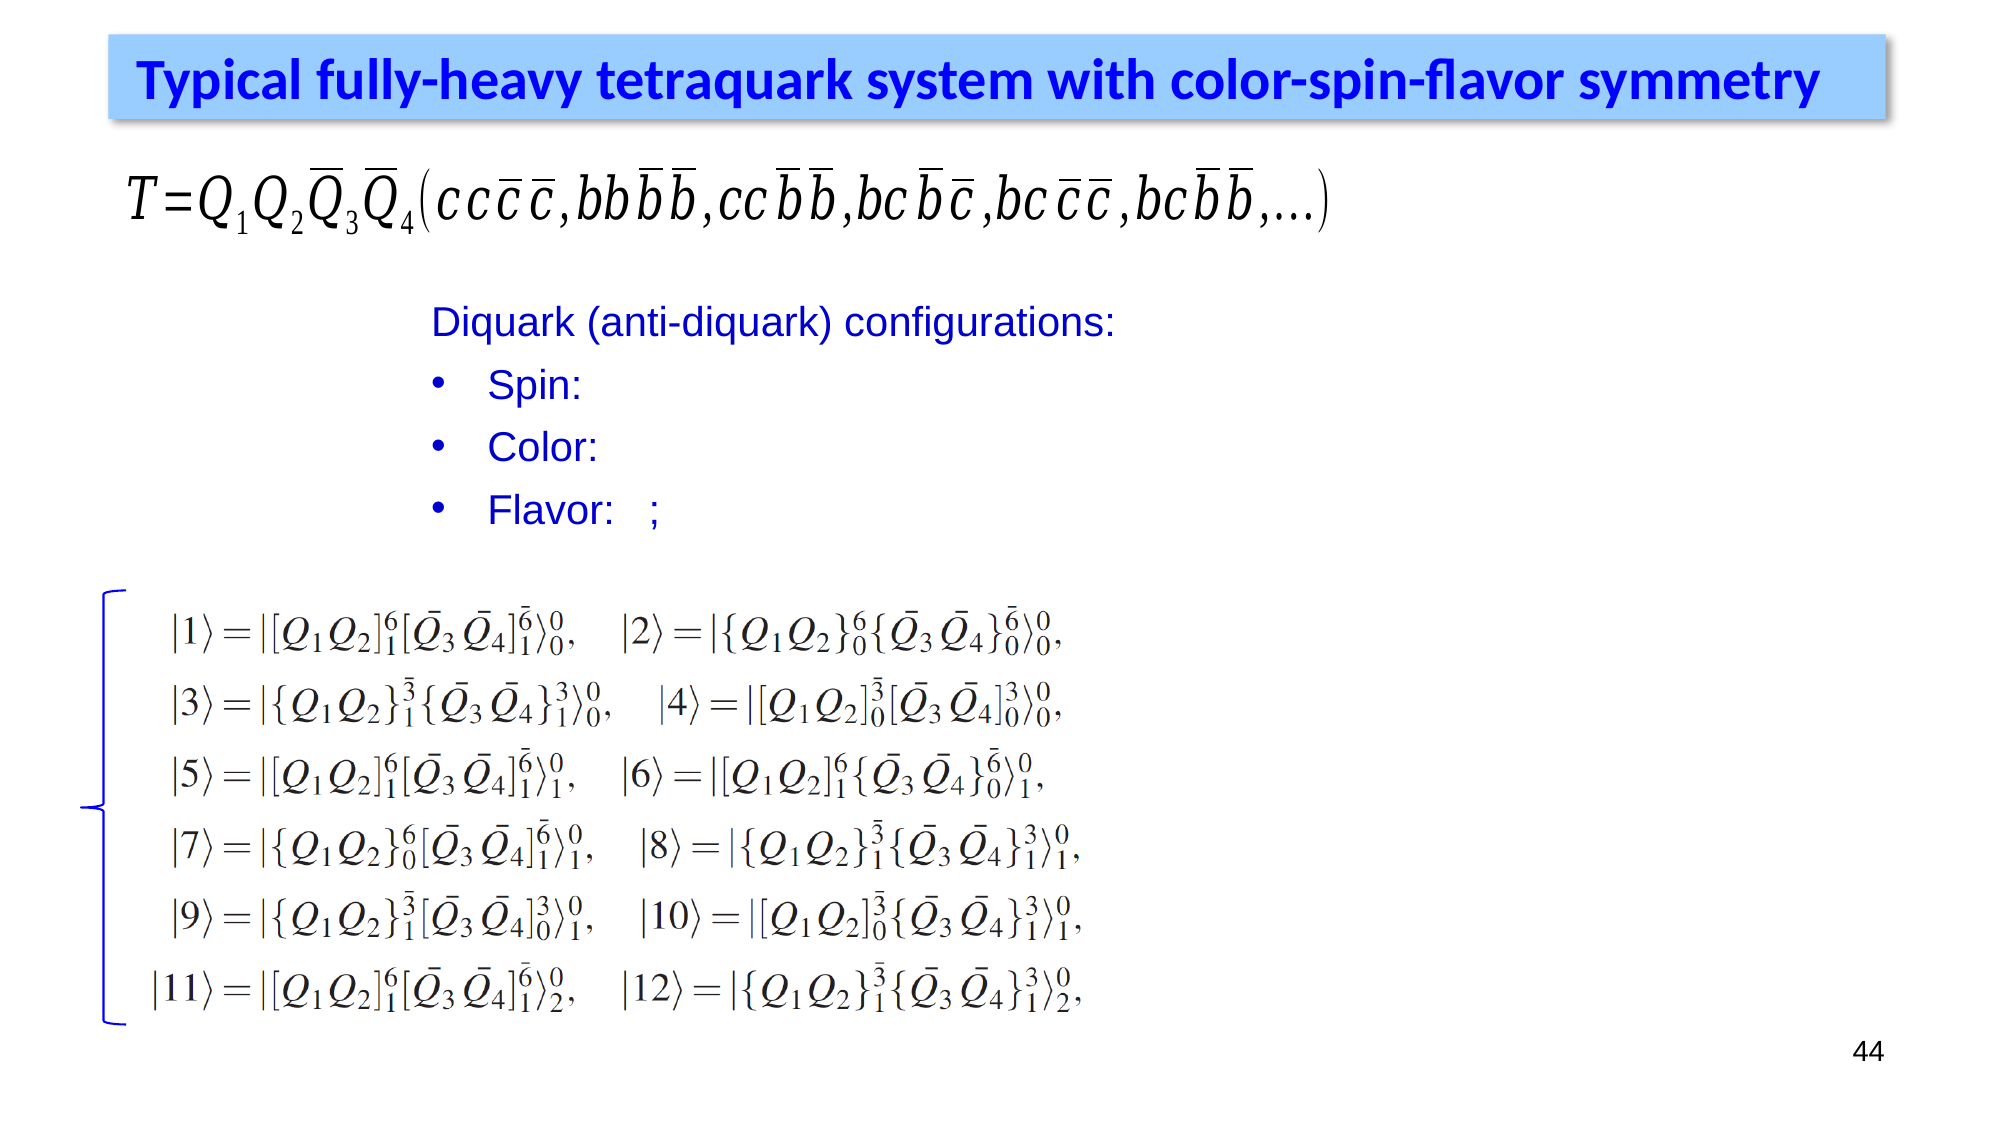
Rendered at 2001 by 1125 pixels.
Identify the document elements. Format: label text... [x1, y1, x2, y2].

picture [140, 591, 1089, 1025]
text_box [80, 590, 127, 1025]
slide_number 44 [1433, 1024, 1900, 1103]
text_box Typical fully-heavy tetraquark system with color-spin-flavor symmetry [108, 34, 1886, 119]
